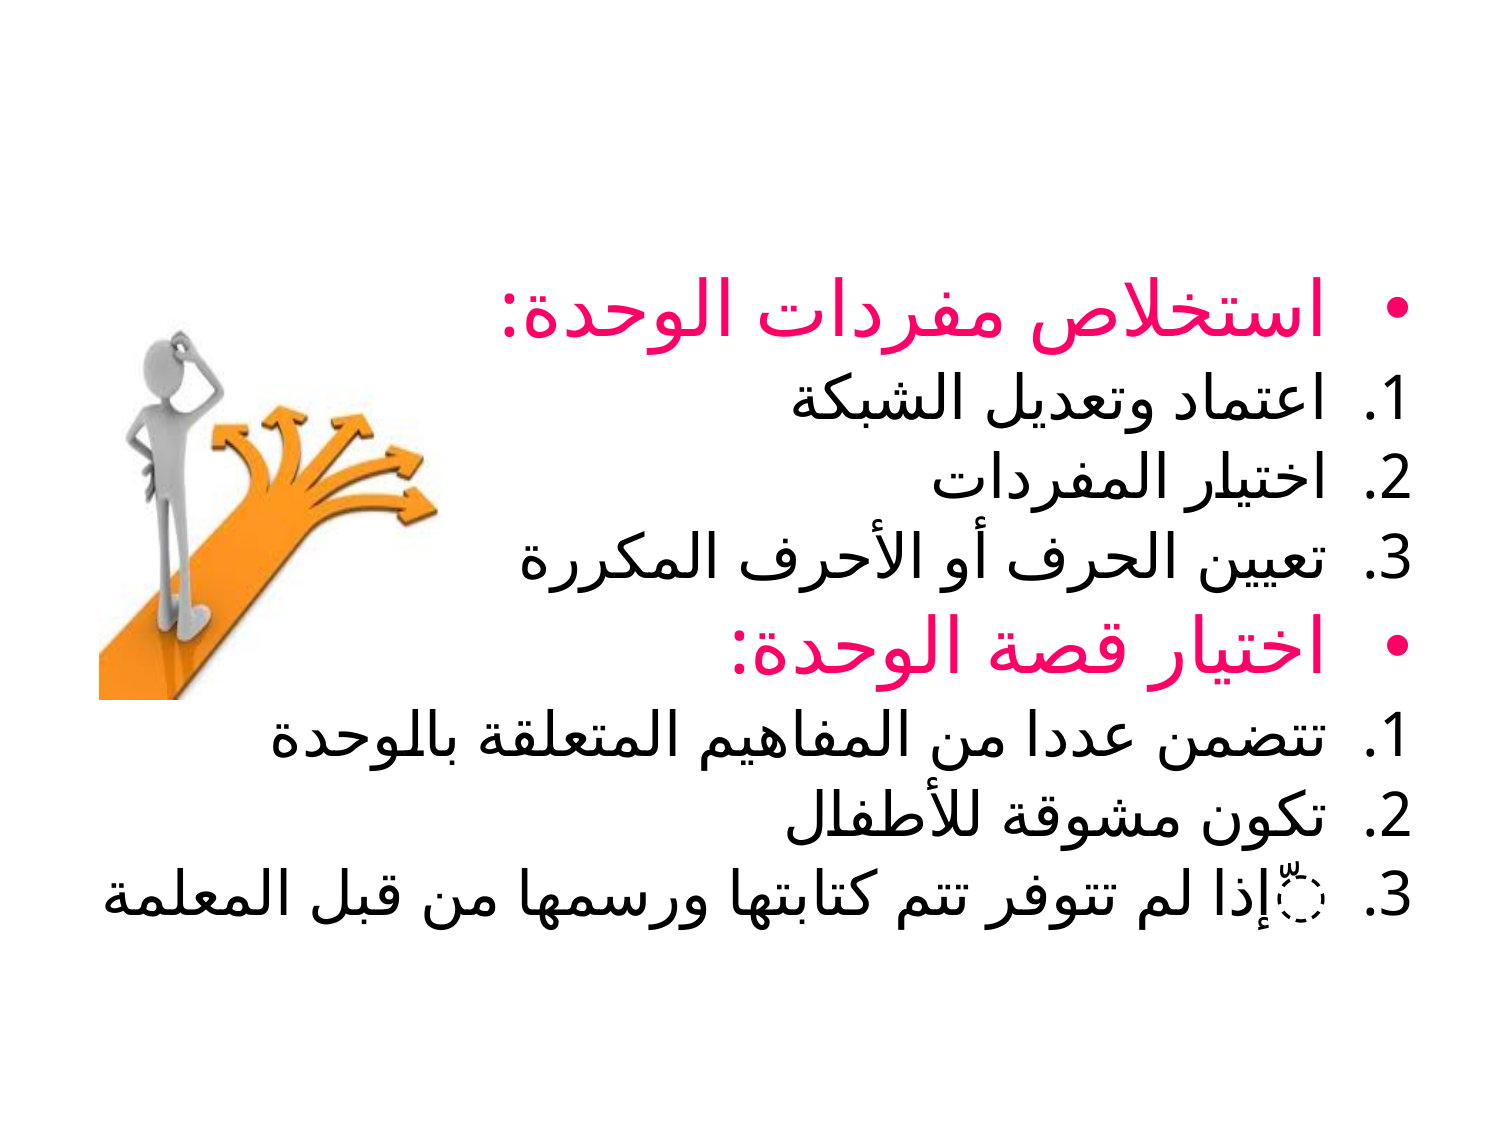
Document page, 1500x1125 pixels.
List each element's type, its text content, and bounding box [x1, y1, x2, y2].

list استخلاص مفردات الوحدة: اعتماد وتعديل الشبكة اختيار المفردات تعيين الحرف أو الأحرف المكررة اختيار قصة الوحدة: تتضمن عددا من المفاهيم المتعلقة بالوحدة تكون مشوقة للأطفال ّإذا لم تتوفر تتم كتابتها ورسمها من قبل المعلمة [75, 262, 1425, 1005]
picture [99, 287, 459, 701]
